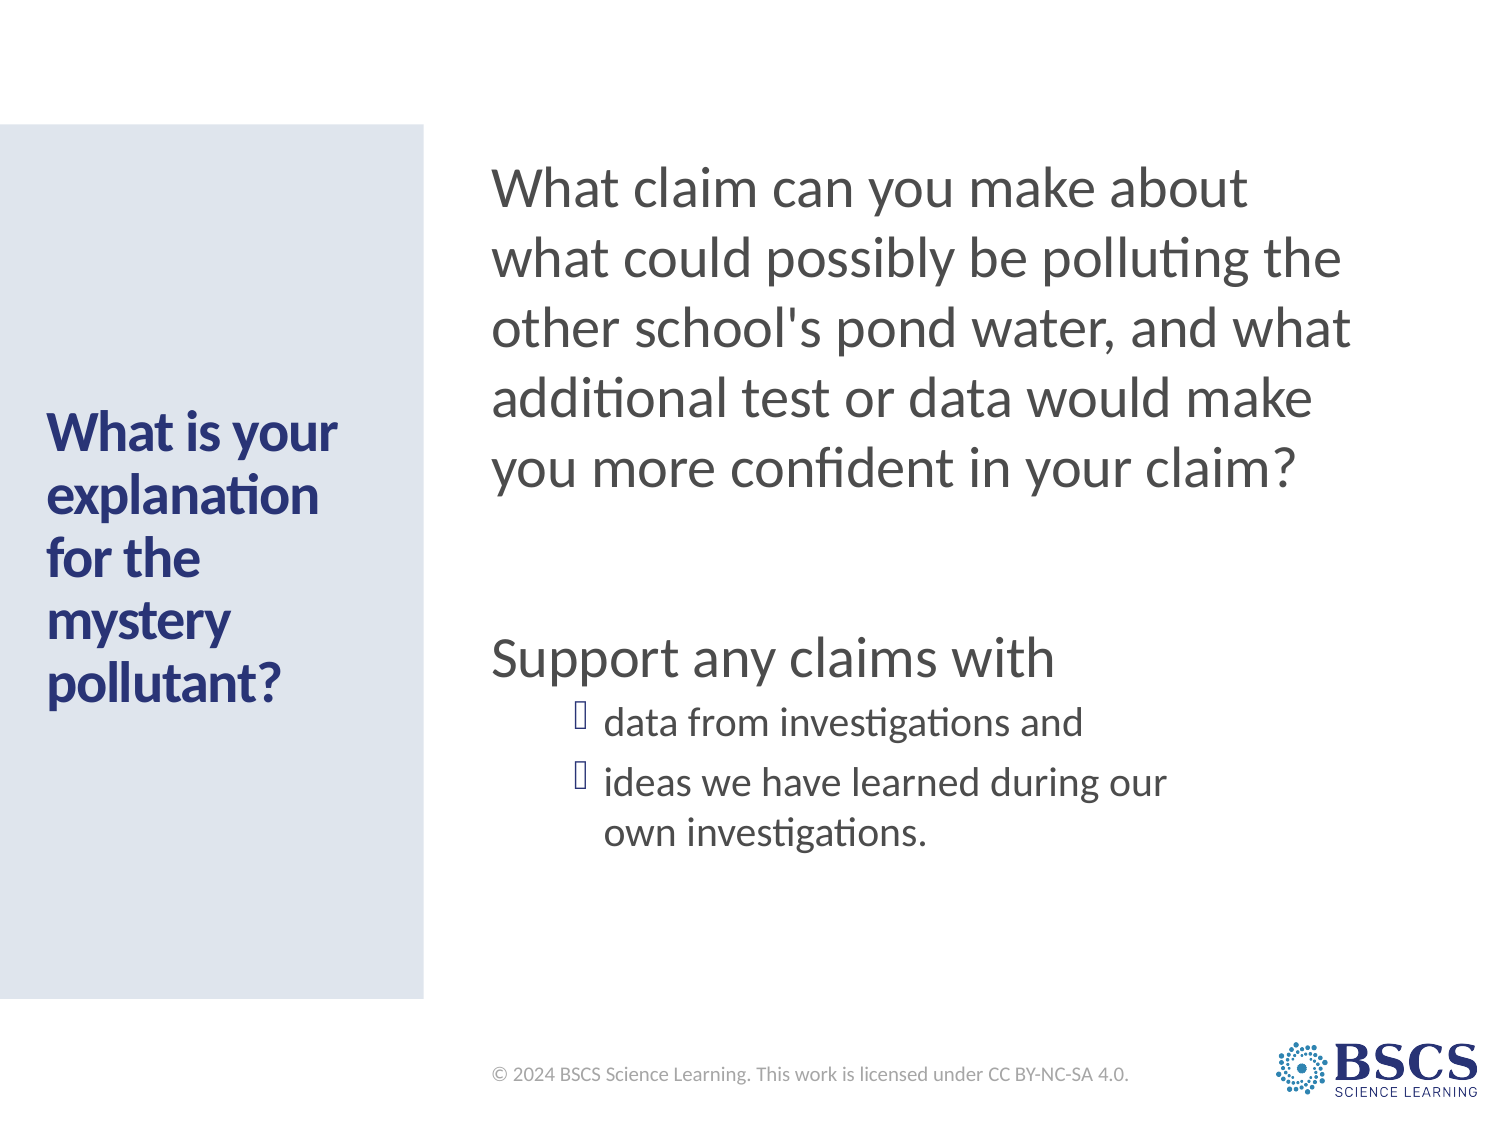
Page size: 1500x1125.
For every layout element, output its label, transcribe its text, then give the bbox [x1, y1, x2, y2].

footer © 2024 BSCS Science Learning. This work is licensed under CC BY-NC-SA 4.0. [476, 1042, 1204, 1103]
title What is your explanation for the mystery pollutant? [31, 184, 394, 940]
list What claim can you make about what could possibly be polluting the other school's pond water, and what additional test or data would make you more confident in your claim? Support any claims with data from investigations and ideas we have learned during our own investigations. [476, 141, 1376, 982]
picture [1275, 1041, 1478, 1098]
